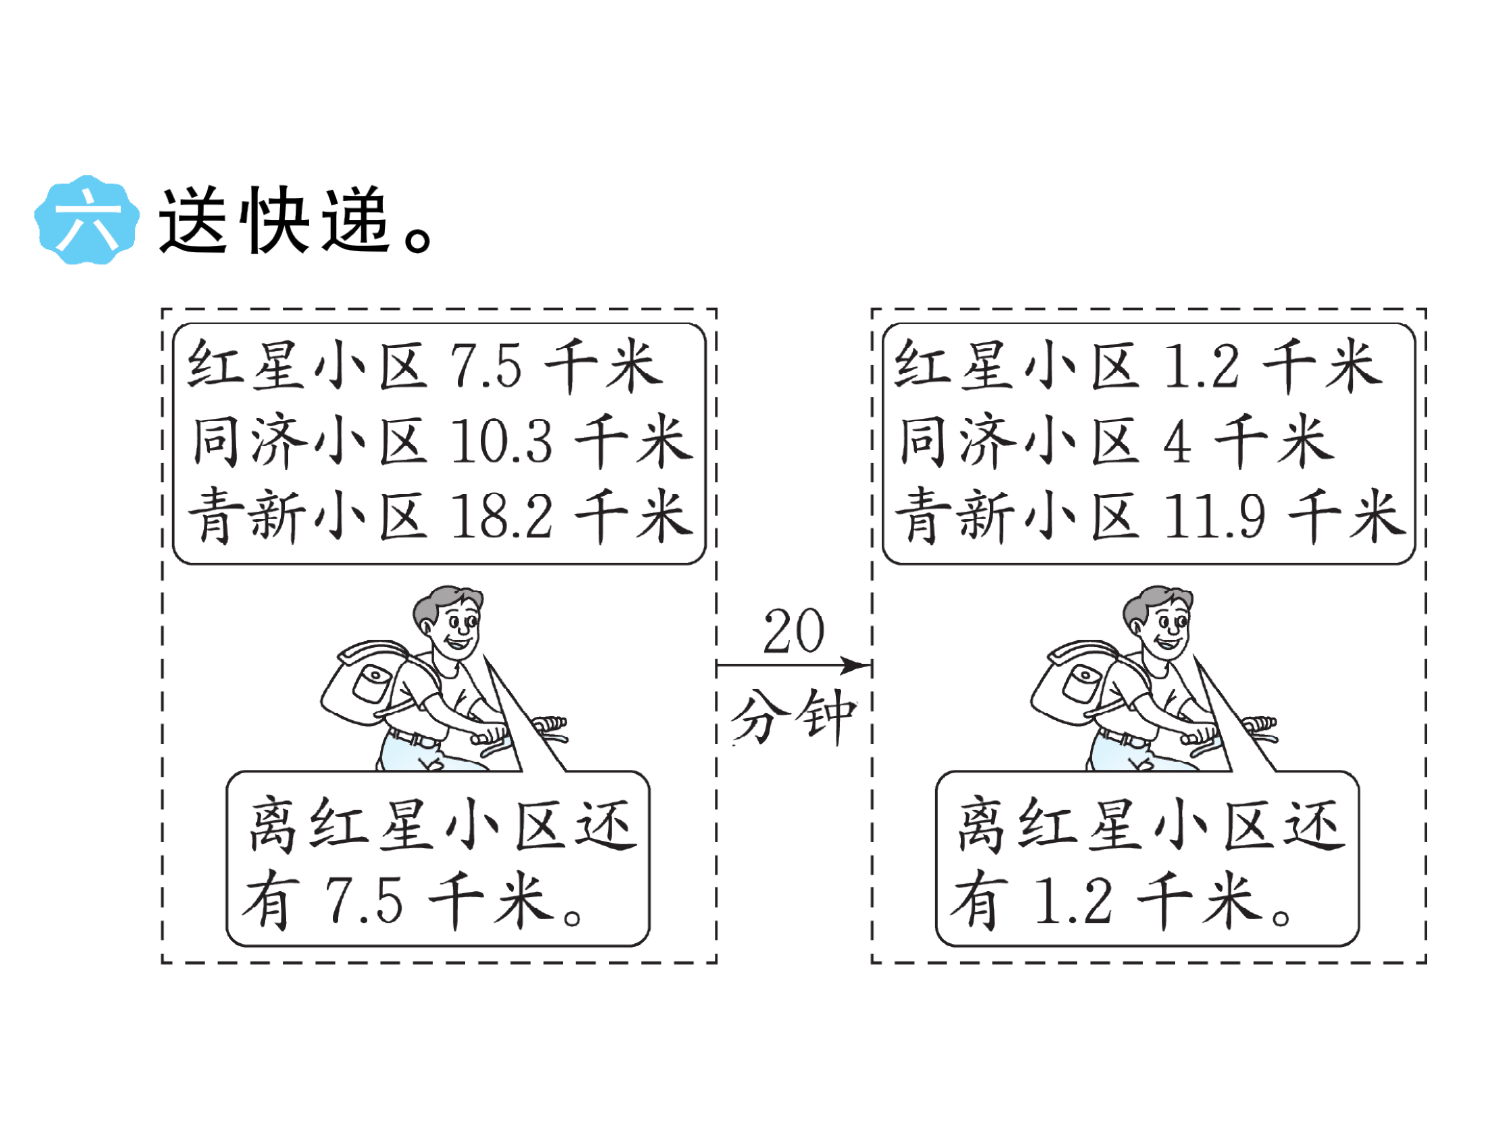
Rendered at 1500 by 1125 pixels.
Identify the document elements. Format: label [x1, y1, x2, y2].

picture [29, 148, 1447, 990]
